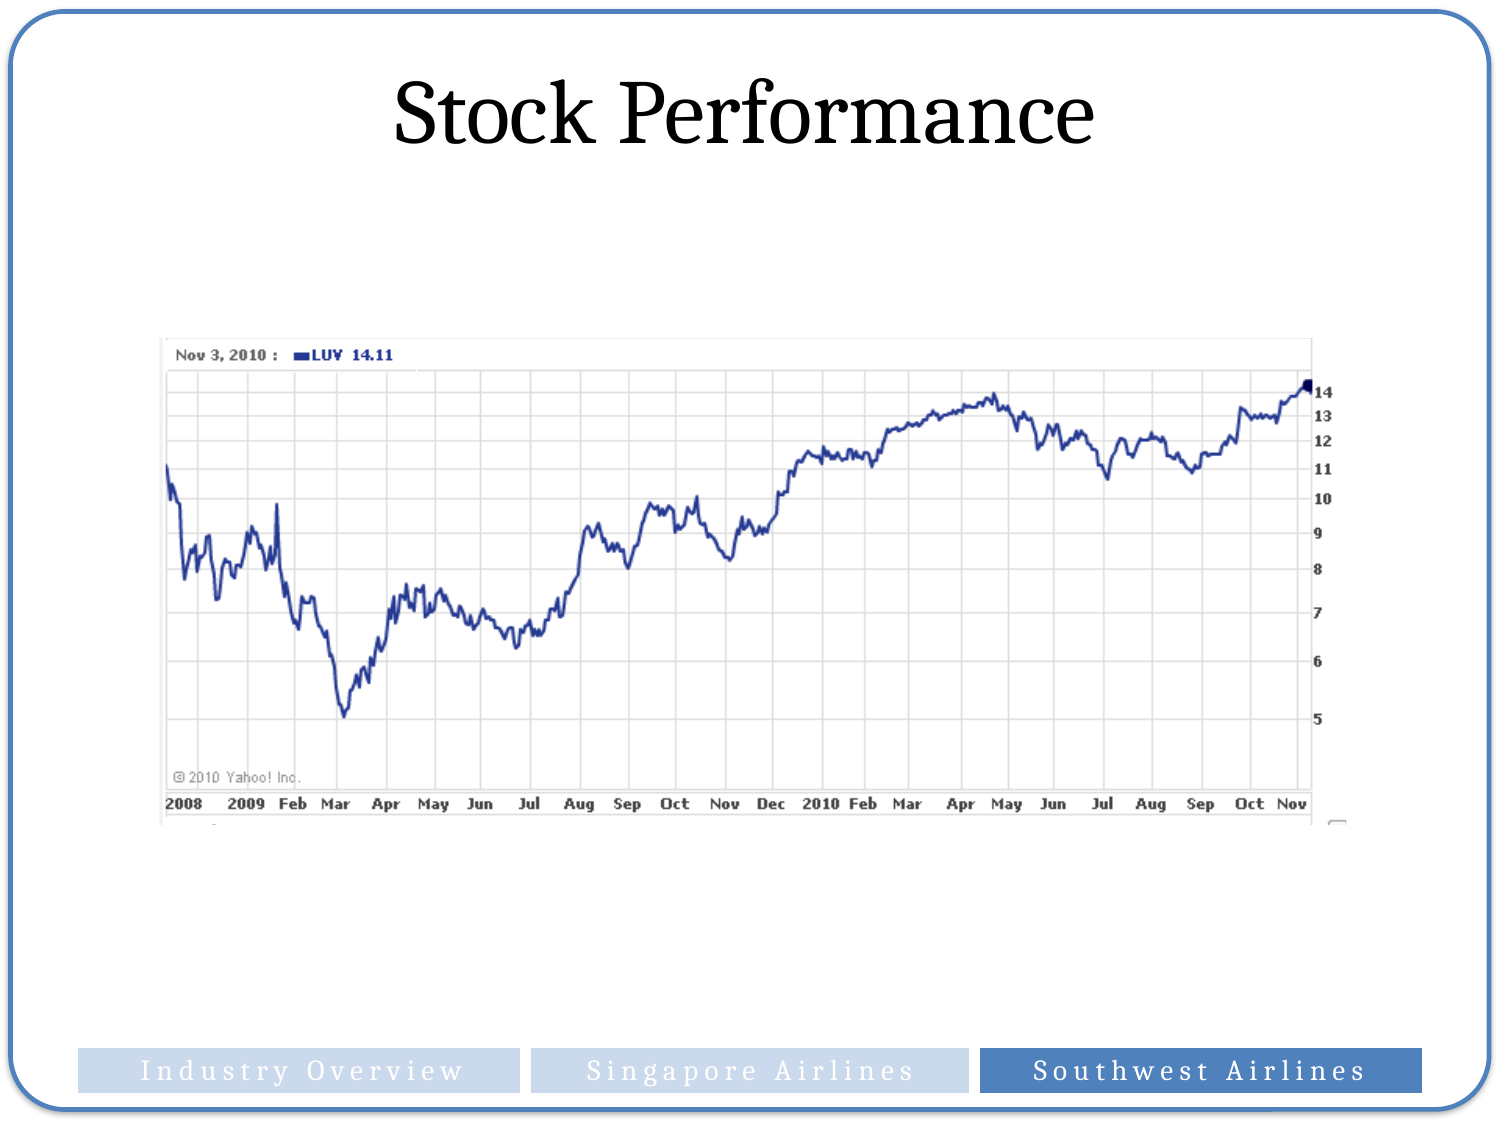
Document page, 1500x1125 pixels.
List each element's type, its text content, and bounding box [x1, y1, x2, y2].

text_box [63, 1045, 976, 1108]
picture [159, 337, 1347, 826]
title Stock Performance [37, 62, 1456, 152]
